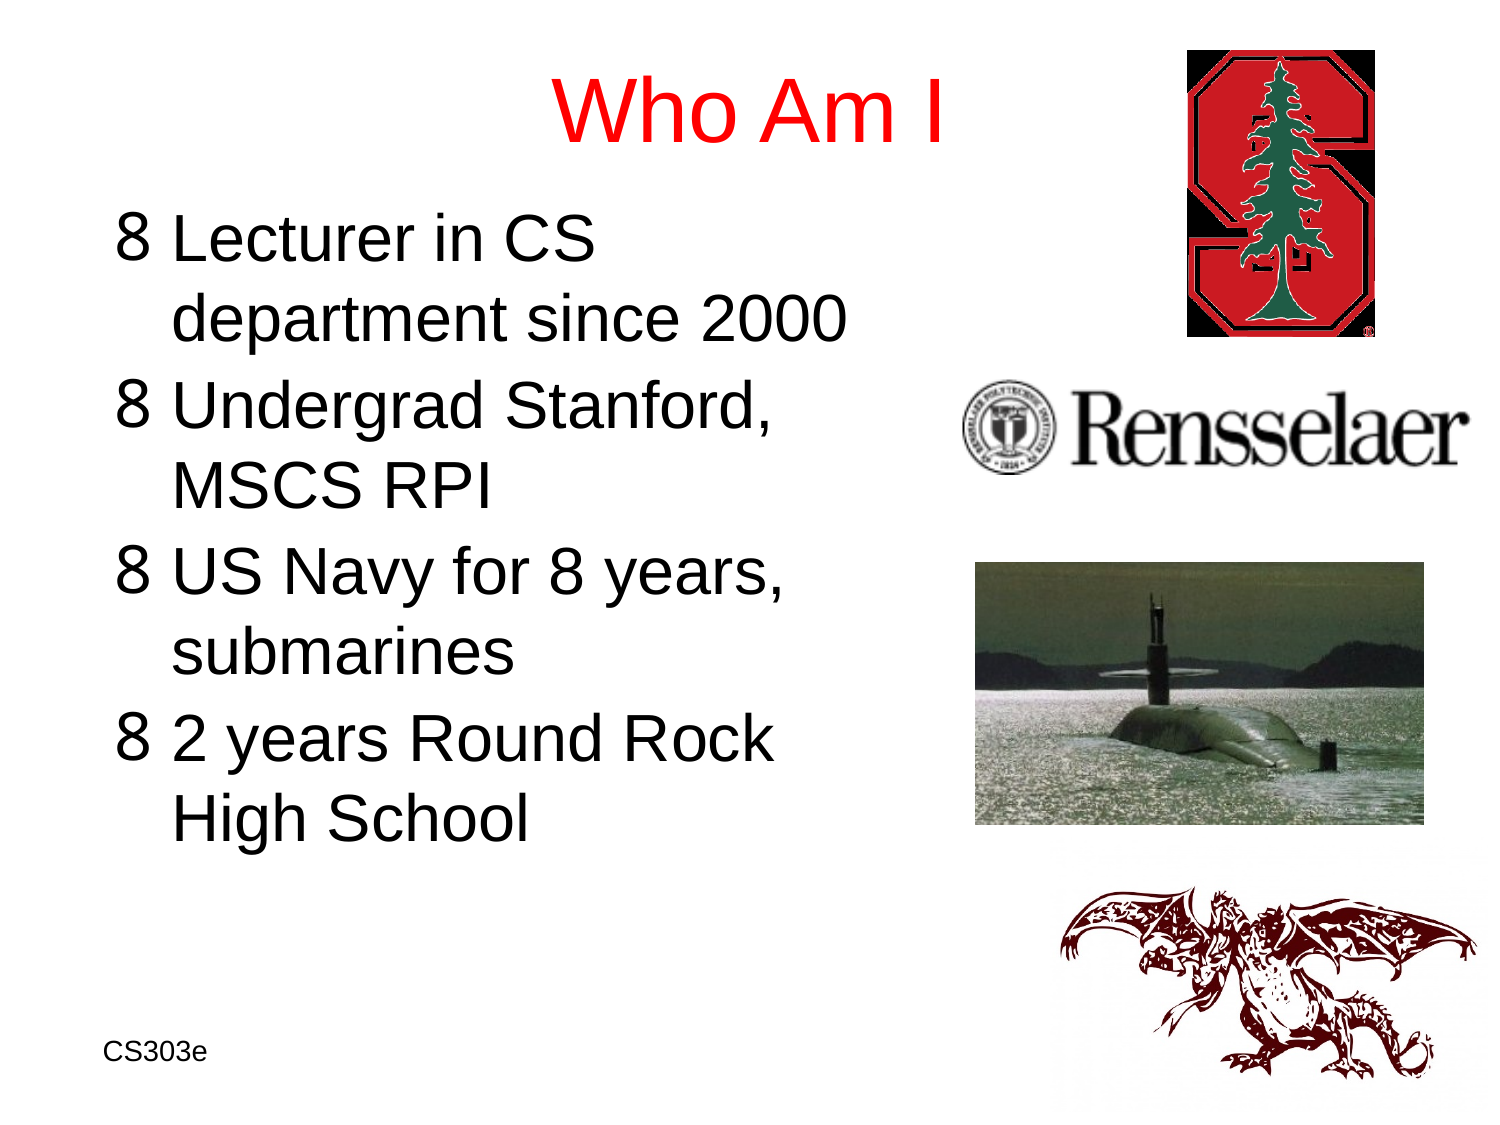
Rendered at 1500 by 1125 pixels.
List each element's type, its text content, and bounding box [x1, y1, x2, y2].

footer CS303e [87, 1025, 738, 1100]
picture [1049, 837, 1488, 1112]
list Lecturer in CS department since 2000 Undergrad Stanford, MSCS RPI US Navy for 8 years, submarines 2 years Round Rock High School [99, 187, 900, 1028]
picture [955, 374, 1481, 476]
picture [1187, 50, 1375, 337]
title Who Am I [112, 12, 1388, 200]
picture [974, 562, 1424, 826]
